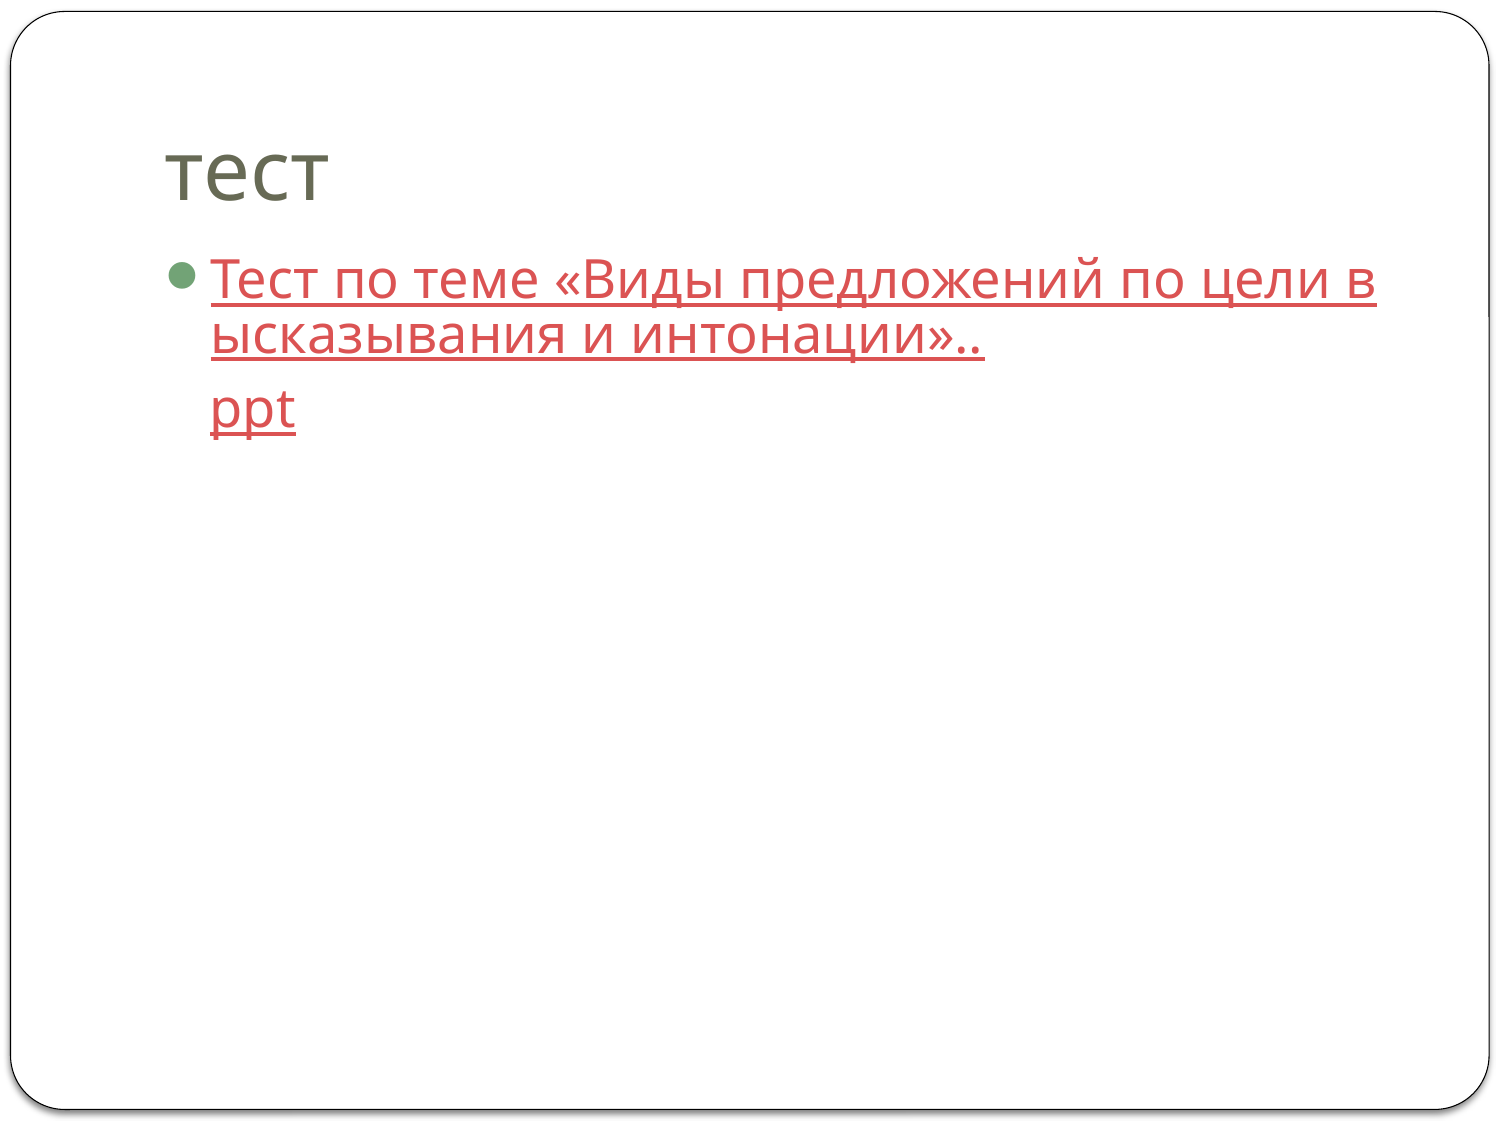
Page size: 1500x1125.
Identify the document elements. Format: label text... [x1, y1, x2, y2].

list Тест по теме «Виды предложений по цели высказывания и интонации»..ppt [150, 237, 1425, 988]
title тест [150, 45, 1425, 233]
